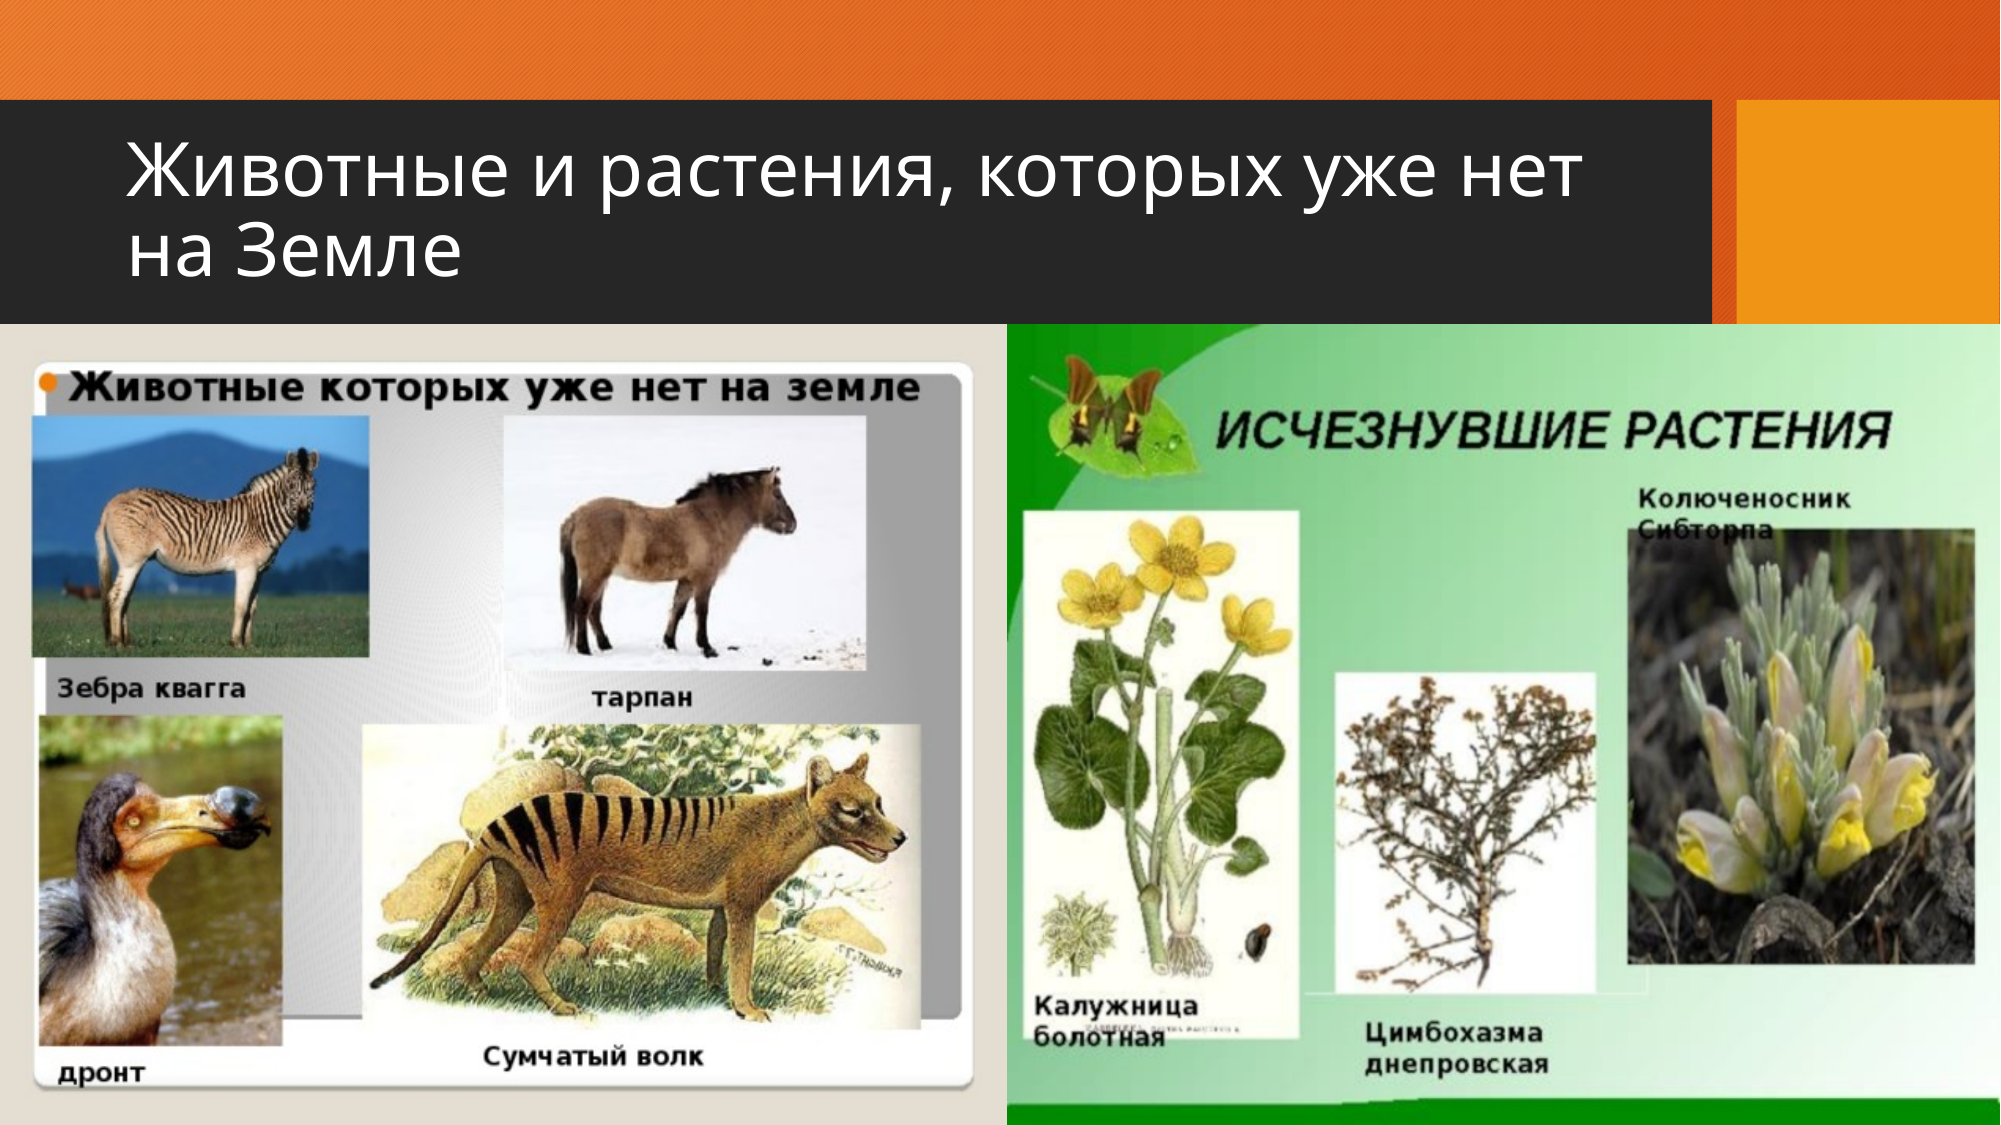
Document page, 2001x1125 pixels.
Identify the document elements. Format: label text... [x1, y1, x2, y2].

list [0, 324, 1006, 1125]
picture [1006, 324, 2000, 1125]
title Животные и растения, которых уже нет на Земле [111, 123, 1689, 301]
